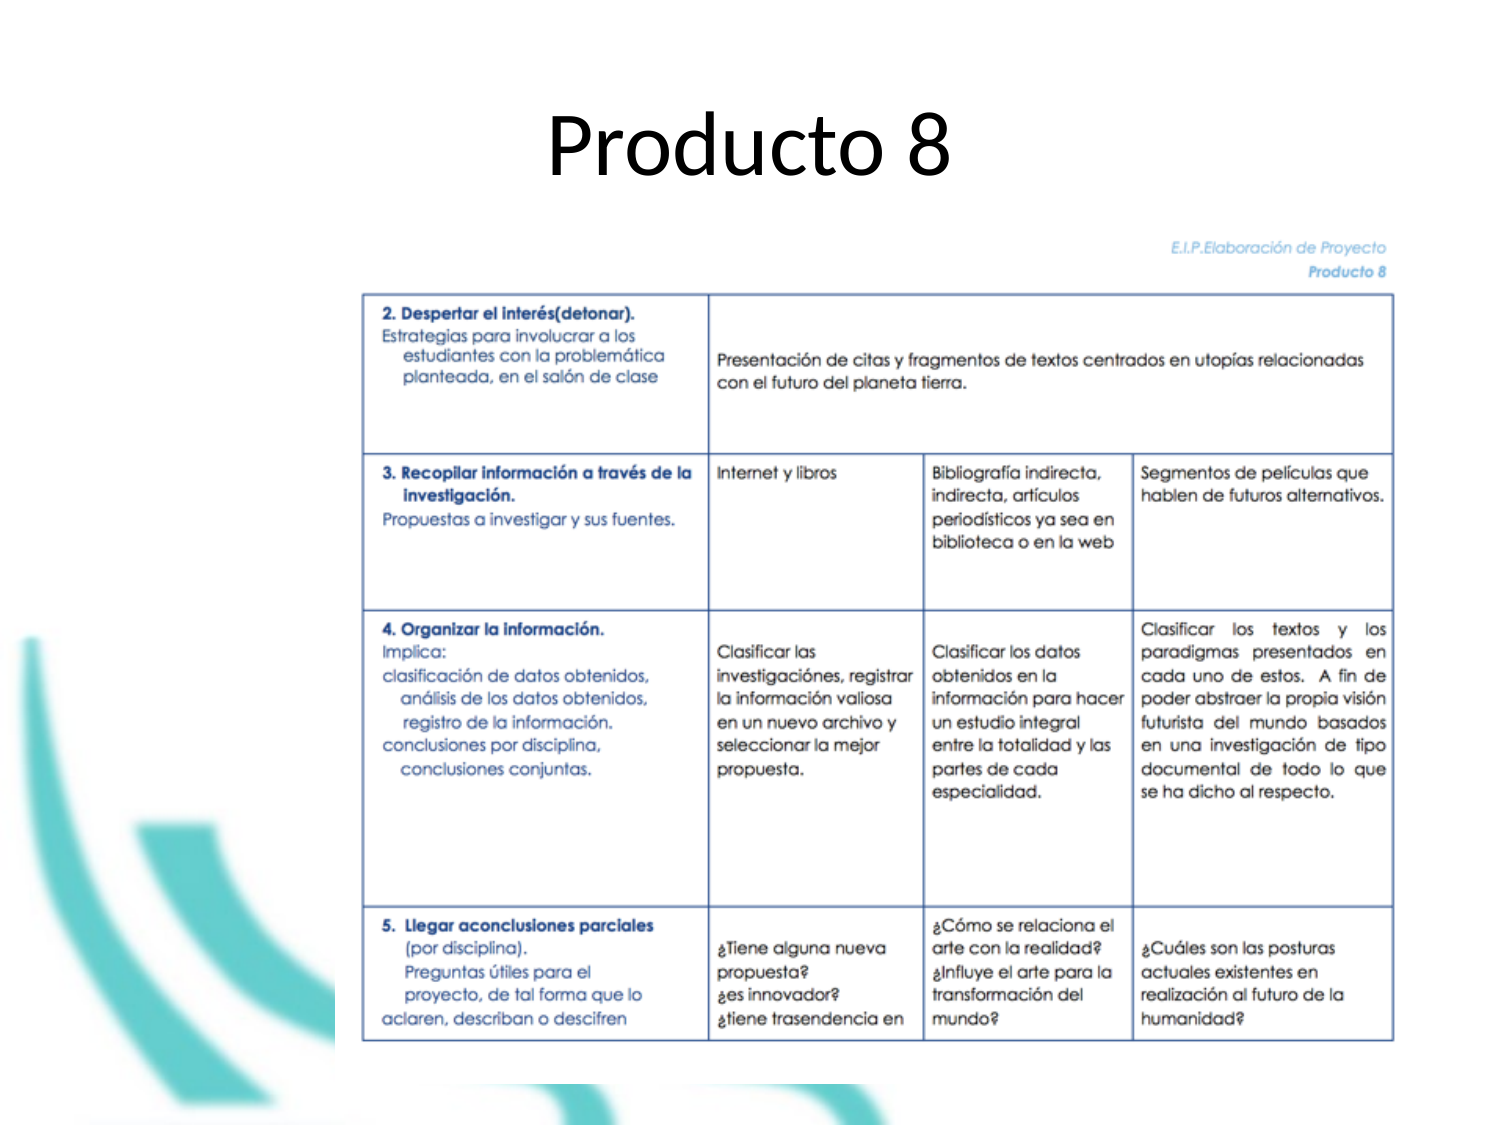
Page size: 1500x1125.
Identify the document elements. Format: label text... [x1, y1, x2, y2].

picture [0, 0, 1500, 1125]
title Producto 8 [75, 45, 1425, 233]
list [335, 232, 1426, 1084]
